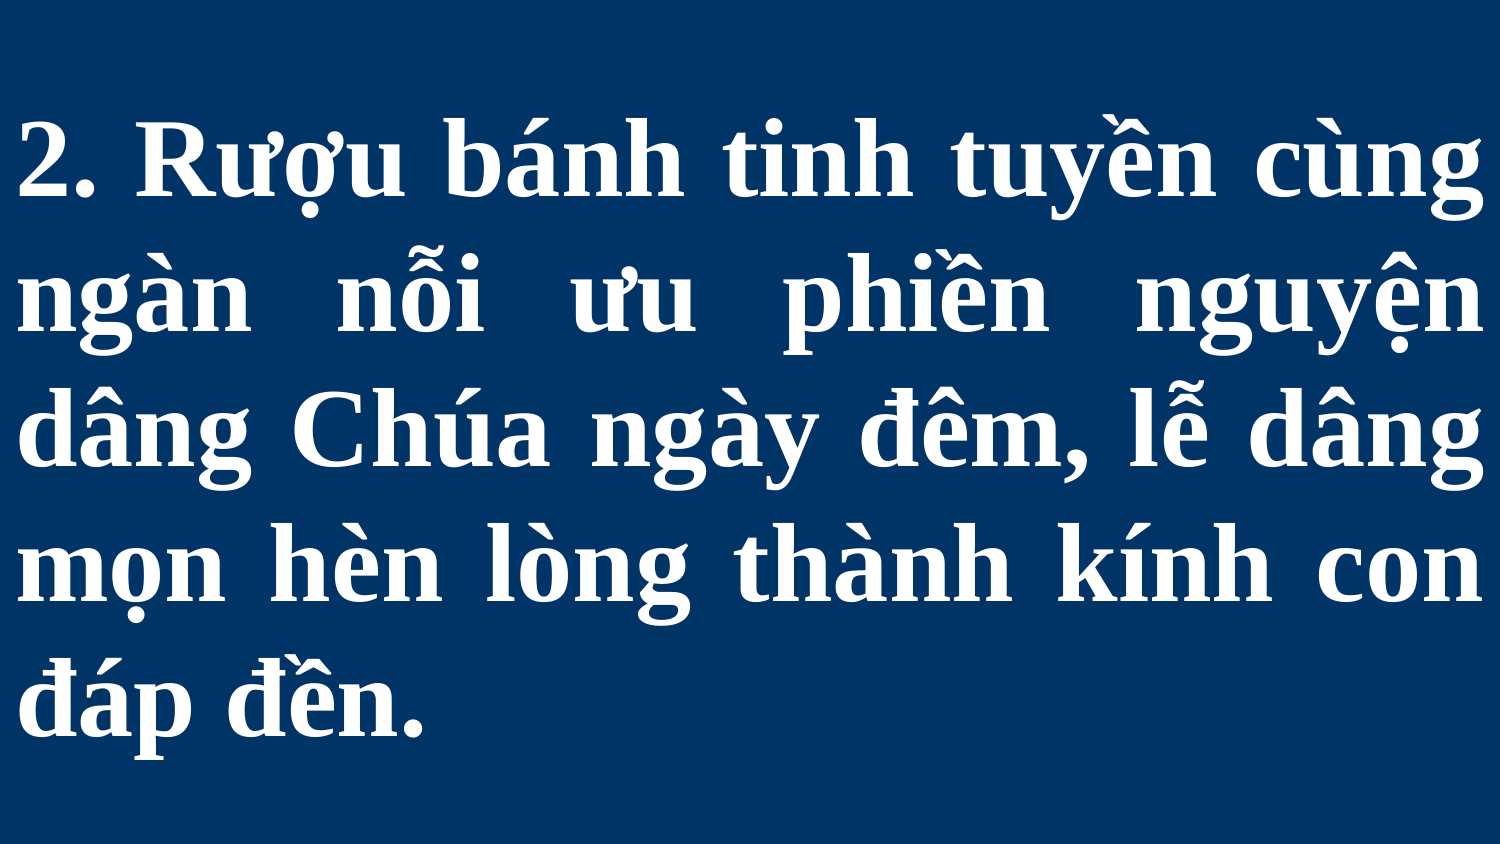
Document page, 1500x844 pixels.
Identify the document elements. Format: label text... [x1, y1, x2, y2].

title 2. Rượu bánh tinh tuyền cùng ngàn nỗi ưu phiền nguyện dâng Chúa ngày đêm, lễ dâng mọn hèn lòng thành kính con đáp đền. [0, 0, 1500, 844]
